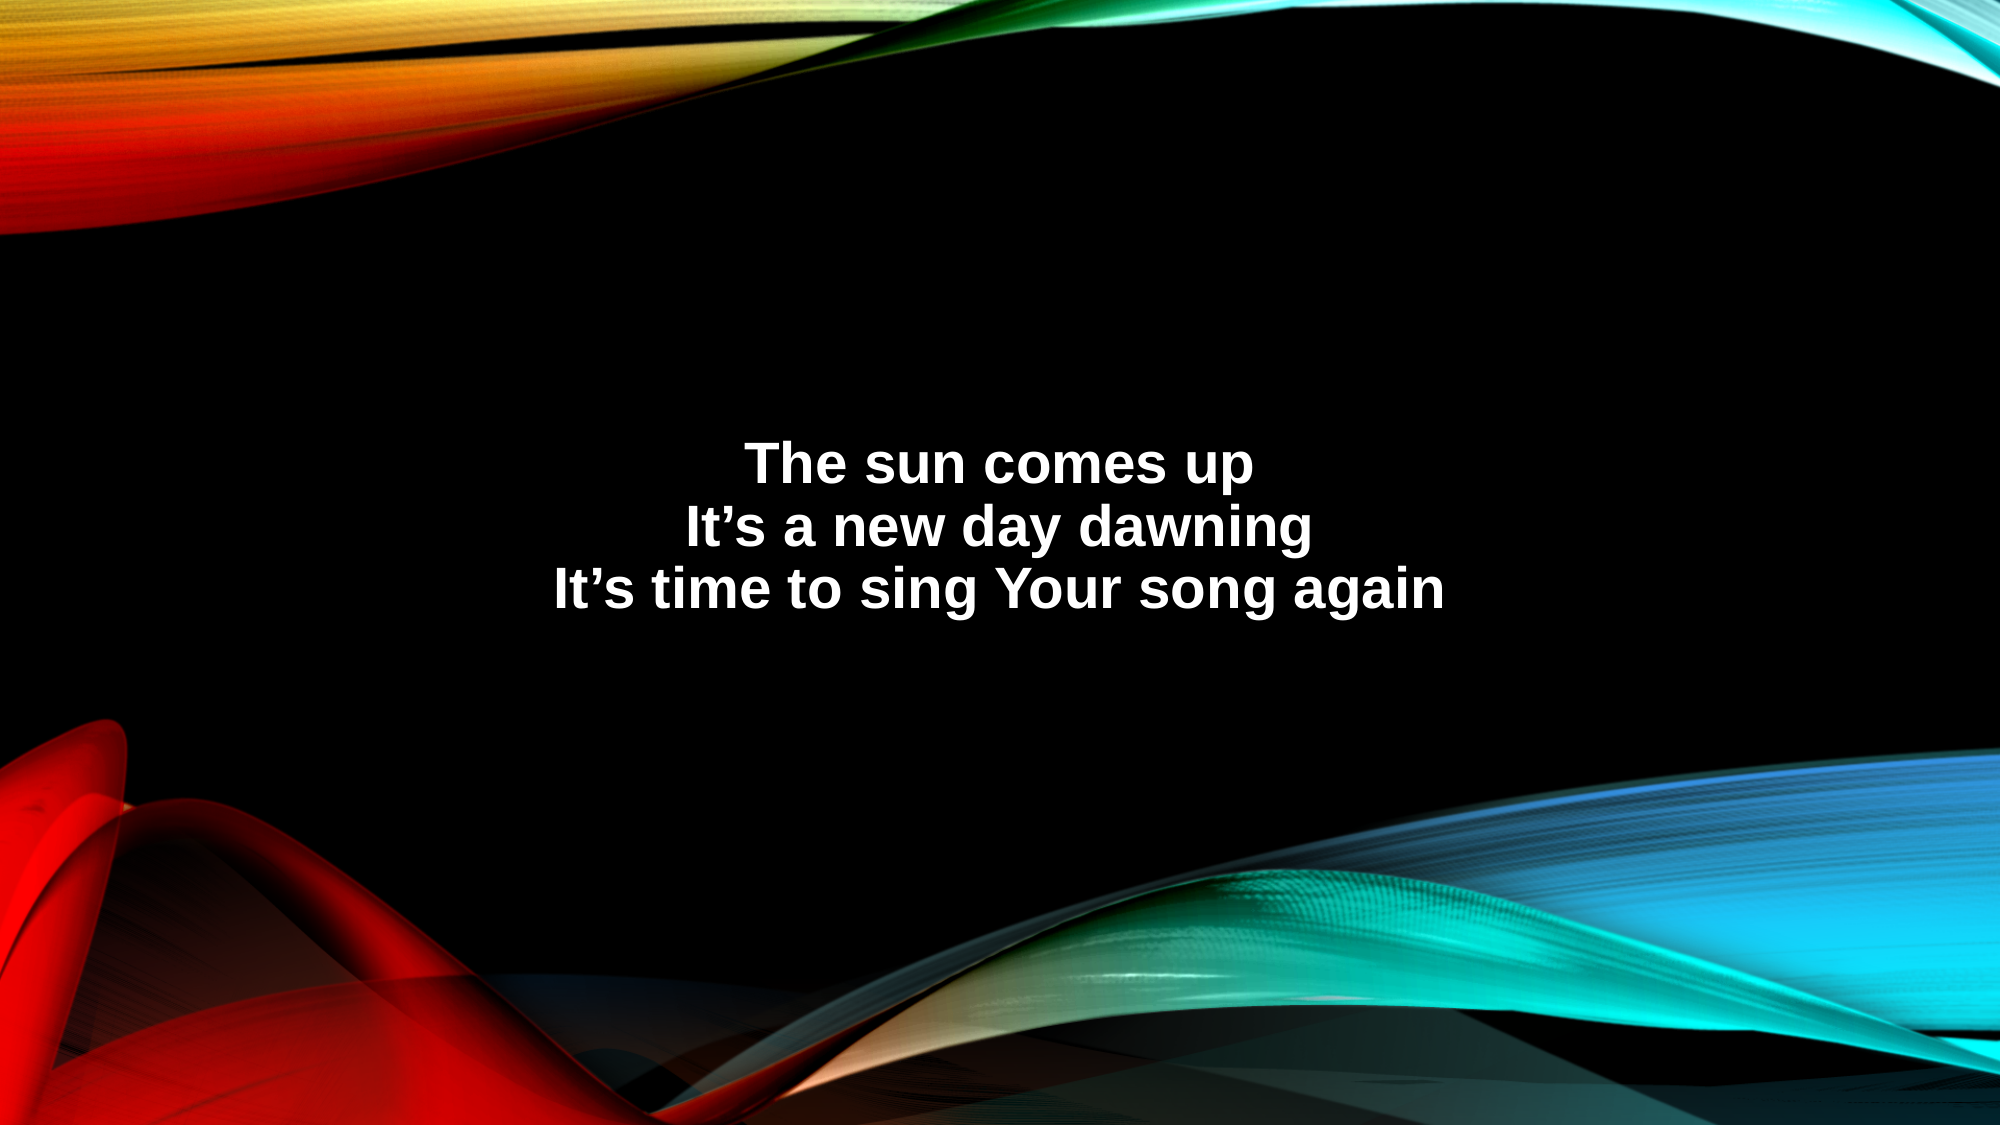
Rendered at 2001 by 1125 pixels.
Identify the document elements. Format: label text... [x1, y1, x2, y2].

subtitle The sun comes up It’s a new day dawning It’s time to sing Your song again [0, 0, 2000, 1125]
